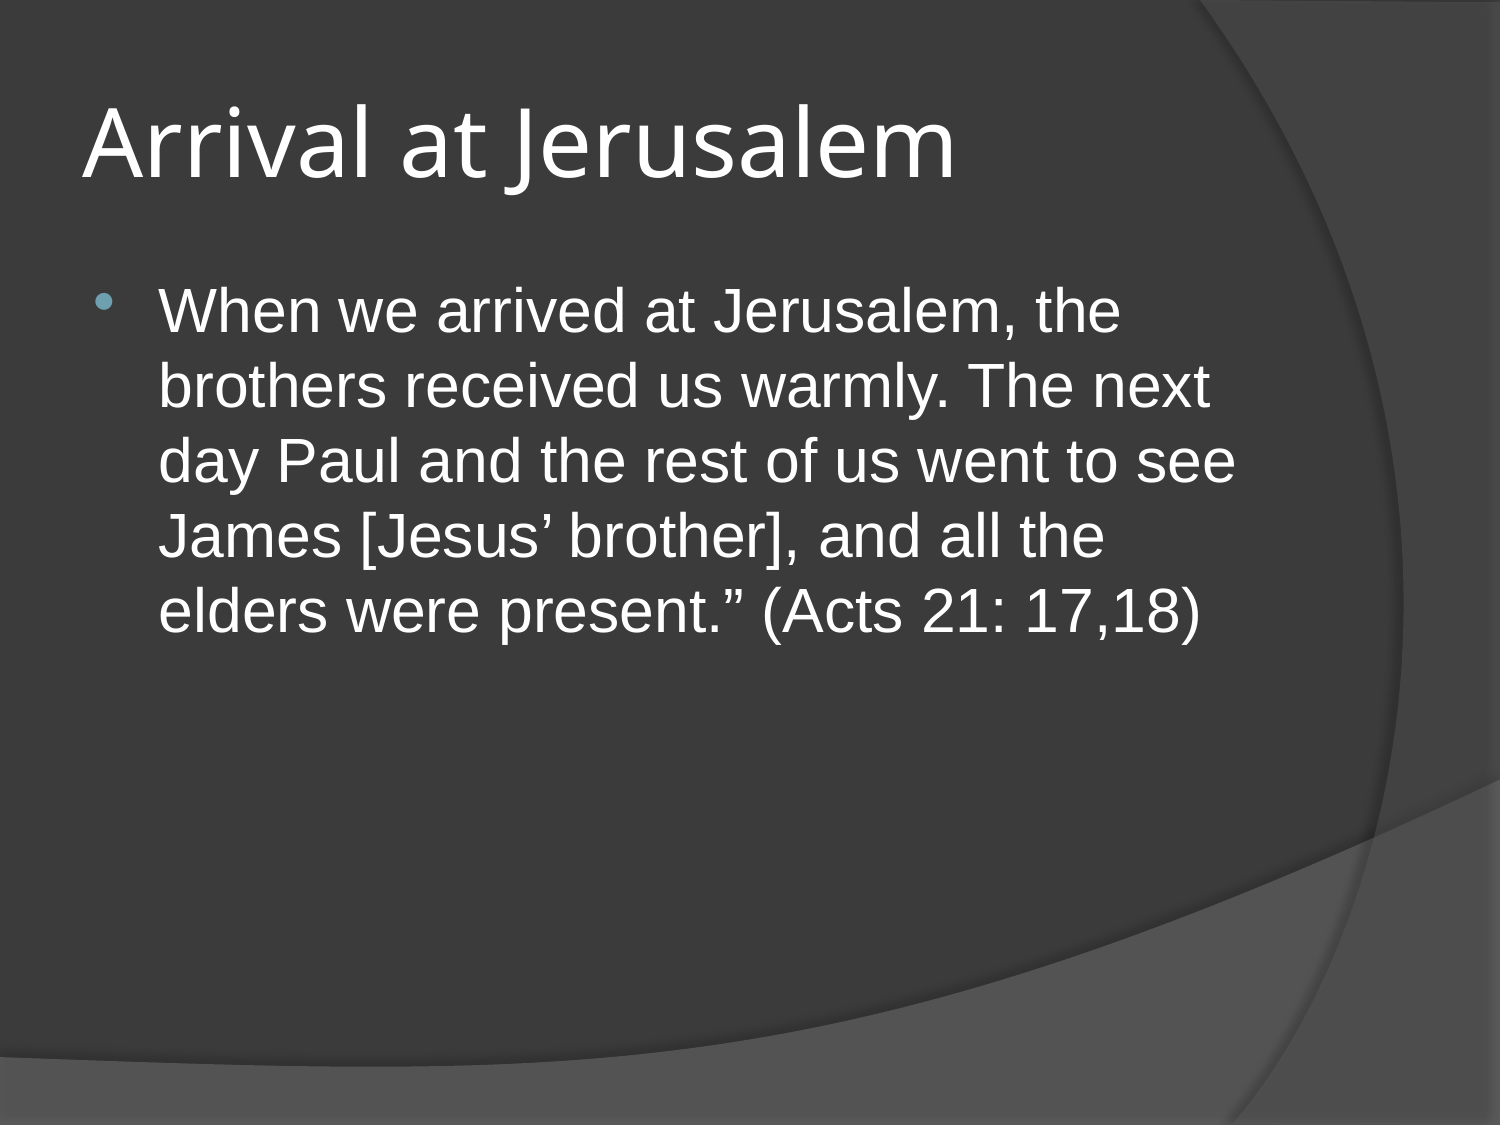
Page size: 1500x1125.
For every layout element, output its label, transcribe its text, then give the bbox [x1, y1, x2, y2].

title Arrival at Jerusalem [75, 45, 1300, 233]
list When we arrived at Jerusalem, the brothers received us warmly. The next day Paul and the rest of us went to see James [Jesus’ brother], and all the elders were present.” (Acts 21: 17,18) [75, 262, 1300, 1005]
